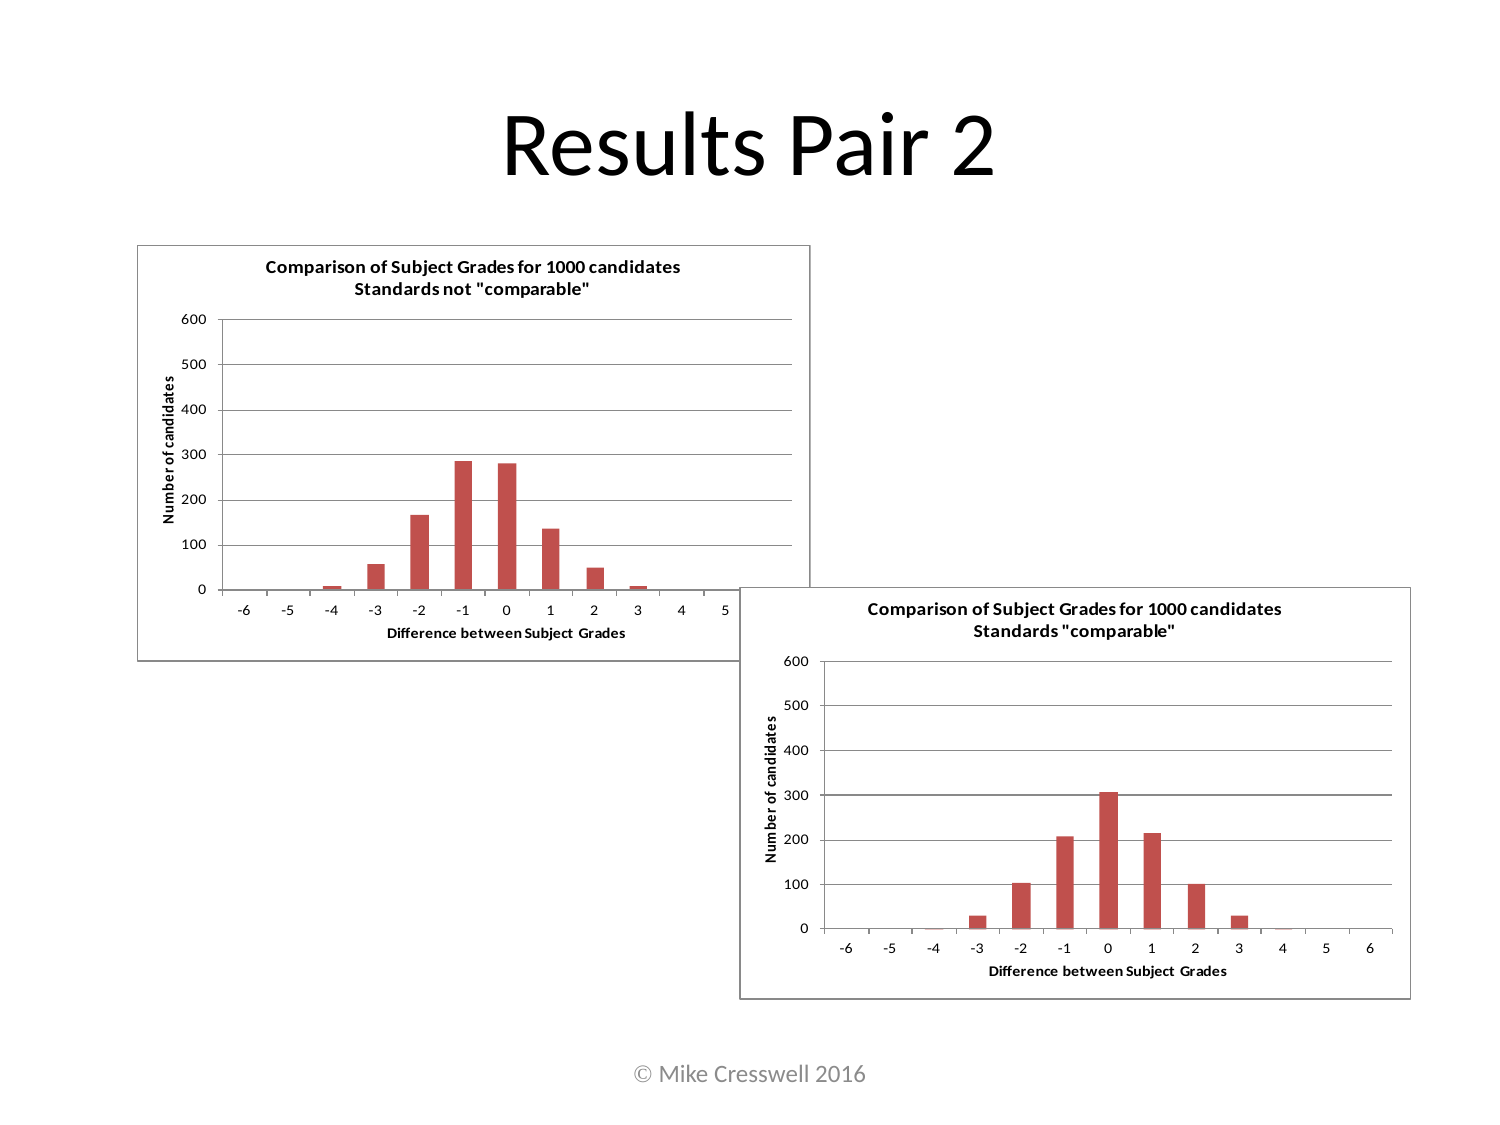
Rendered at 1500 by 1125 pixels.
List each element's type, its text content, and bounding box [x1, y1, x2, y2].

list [135, 243, 811, 662]
picture [737, 585, 1412, 1000]
footer Ó Mike Cresswell 2016 [512, 1042, 988, 1103]
title Results Pair 2 [75, 45, 1425, 233]
